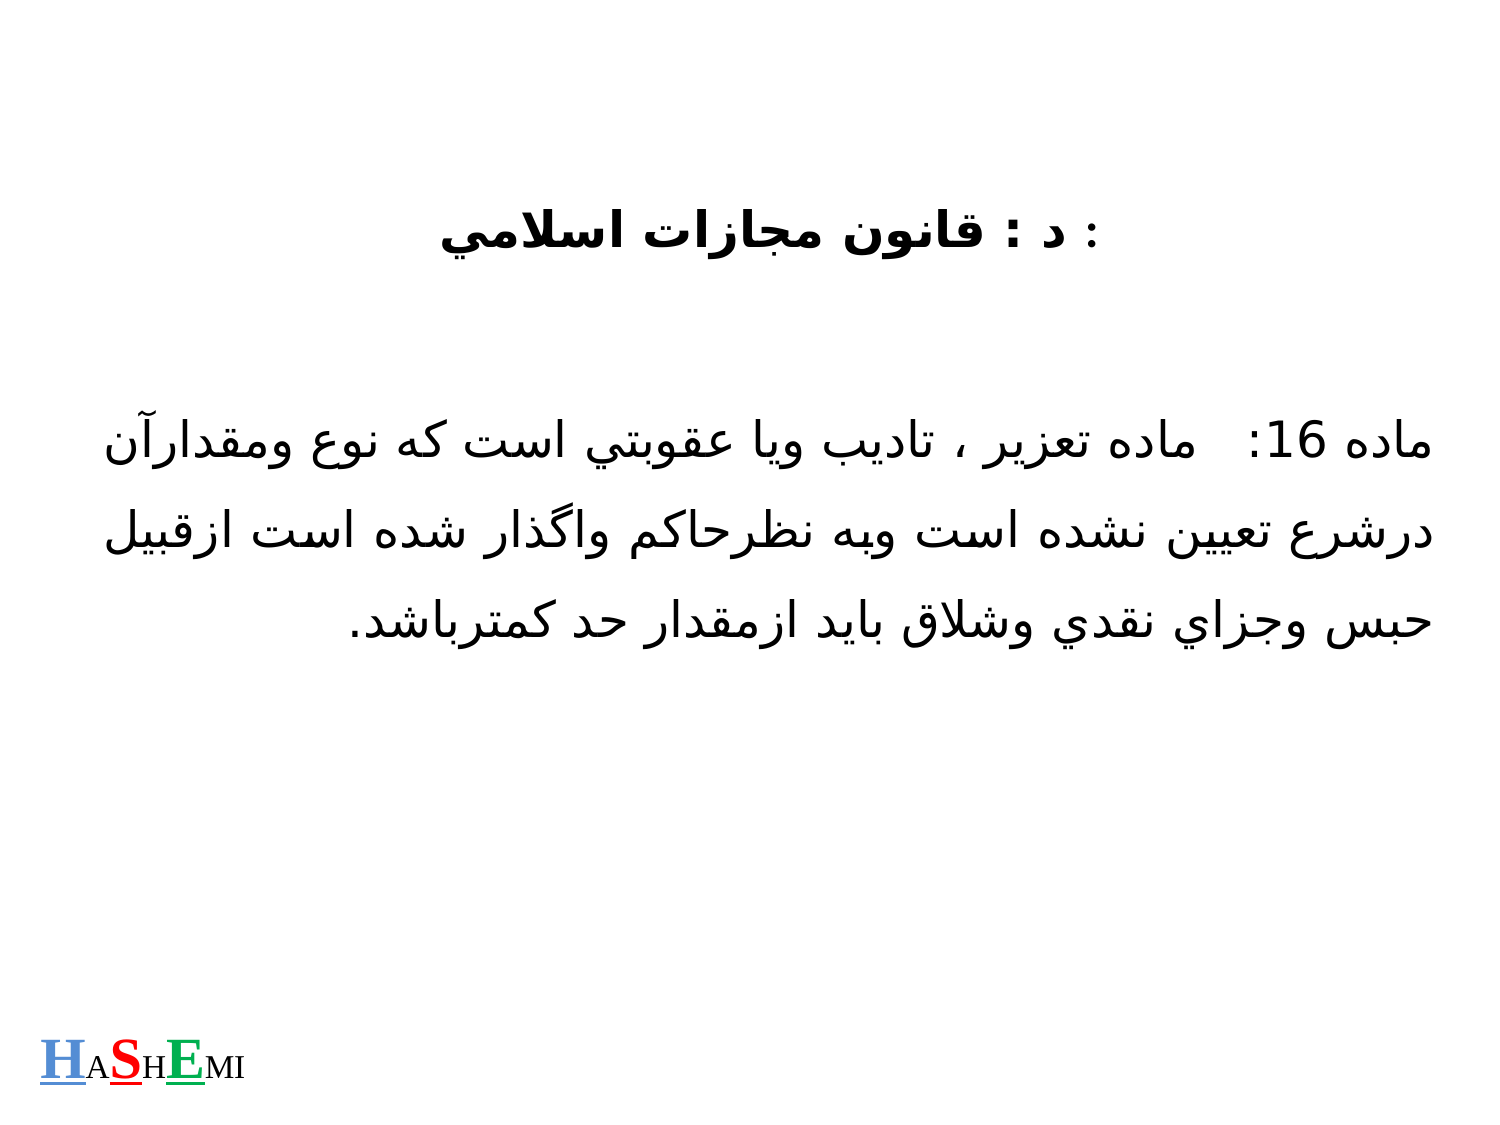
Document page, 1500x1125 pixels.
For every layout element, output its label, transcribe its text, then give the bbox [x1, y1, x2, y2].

text_box HASHEMI [13, 1012, 272, 1098]
text_box د : قانون مجازات اسلامي : ماده 16: ماده تعزير ، تاديب ويا عقوبتي است كه نوع ومقدارآن درشرع تعيين نشده است وبه نظرحاكم واگذار شده است ازقبيل حبس وجزاي نقدي وشلاق بايد ازمقدار حد كمترباشد. [88, 189, 1450, 655]
